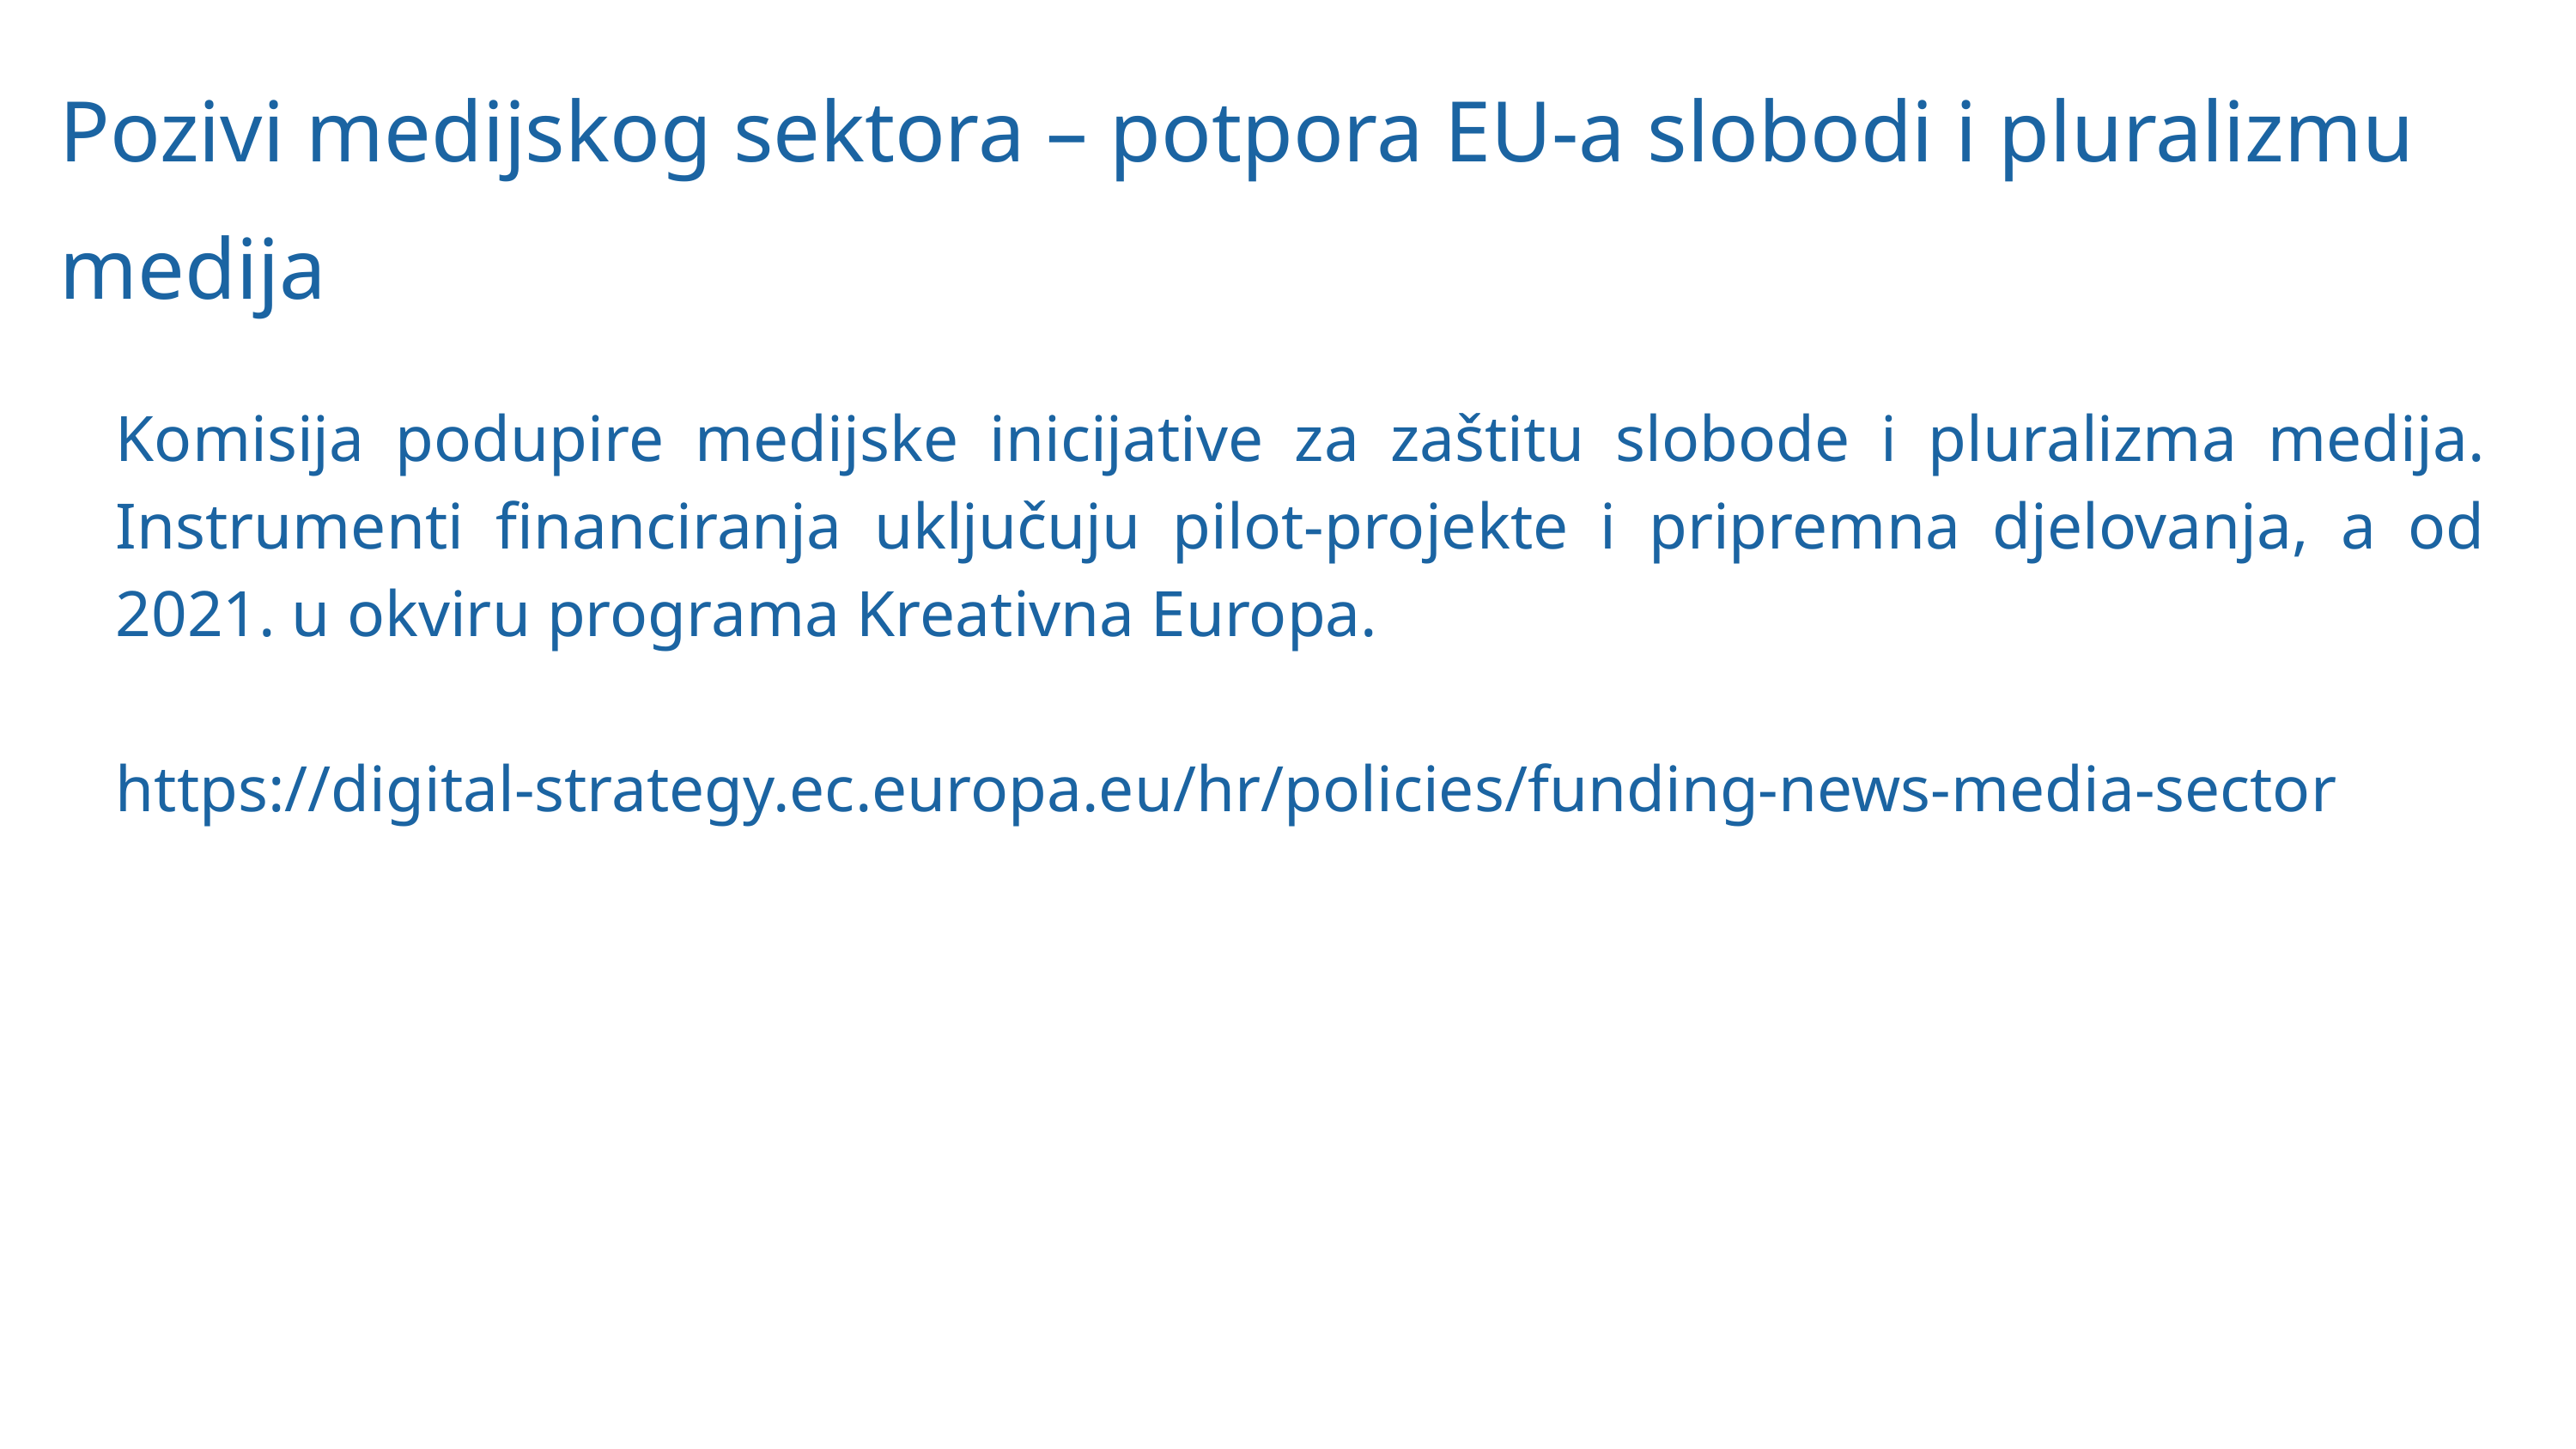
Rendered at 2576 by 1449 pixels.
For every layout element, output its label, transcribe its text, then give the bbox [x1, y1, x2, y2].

text_box Komisija podupire medijske inicijative za zaštitu slobode i pluralizma medija. Instrumenti financiranja uključuju pilot-projekte i pripremna djelovanja, a od 2021. u okviru programa Kreativna Europa. https://digital-strategy.ec.europa.eu/hr/policies/funding-news-media-sector [115, 386, 2488, 1449]
text_box Pozivi medijskog sektora – potpora EU-a slobodi i pluralizmu medija [59, 40, 2543, 639]
